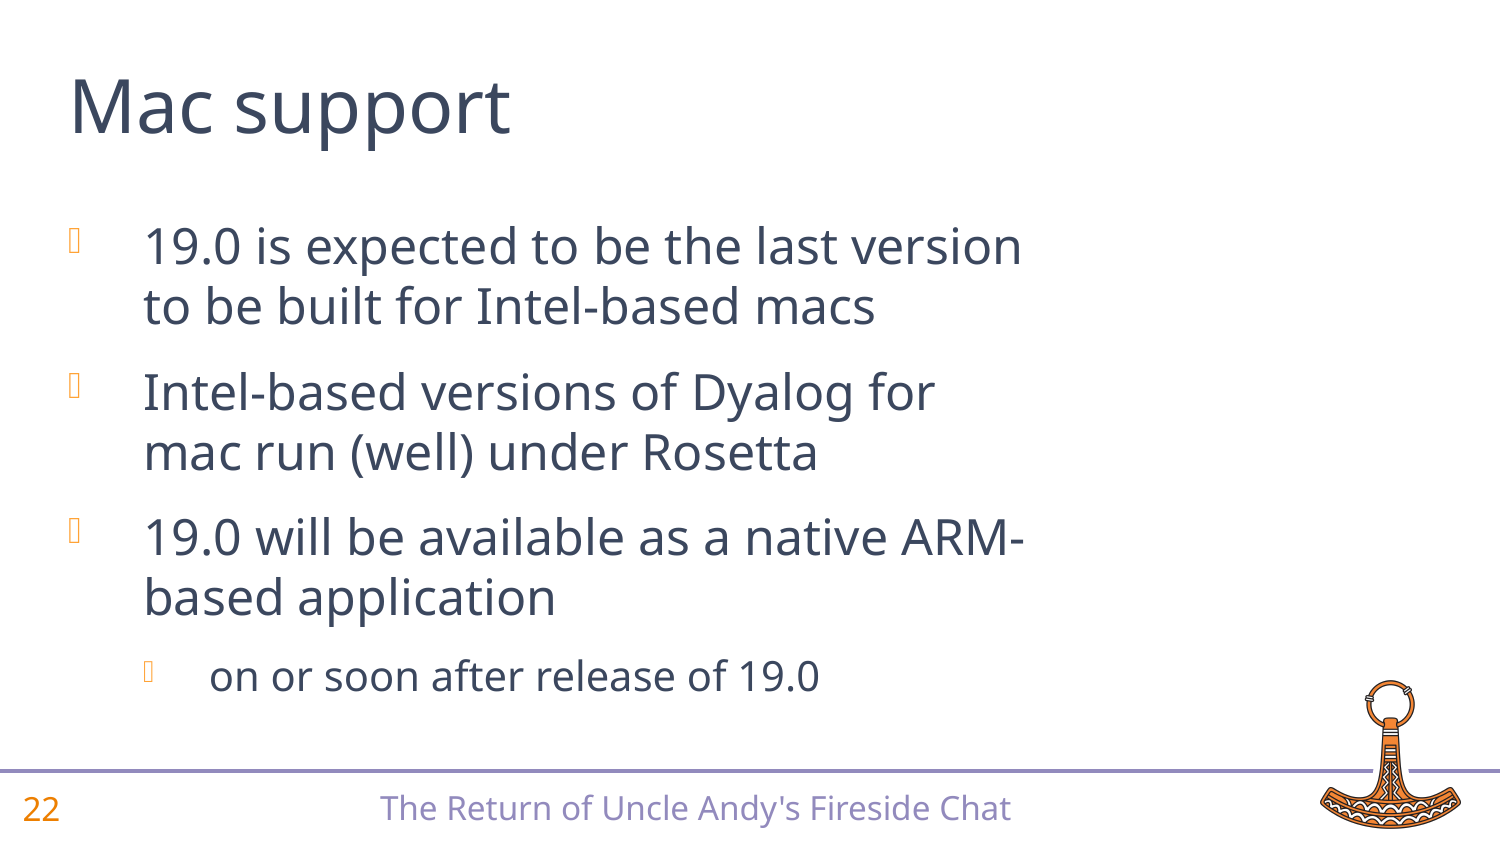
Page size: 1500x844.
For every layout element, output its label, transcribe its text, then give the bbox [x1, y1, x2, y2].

picture [1320, 680, 1461, 829]
list 19.0 is expected to be the last version to be built for Intel-based macs Intel-based versions of Dyalog for mac run (well) under Rosetta 19.0 will be available as a native ARM-based application on or soon after release of 19.0 [53, 207, 1053, 740]
title Mac support [53, 43, 1203, 157]
